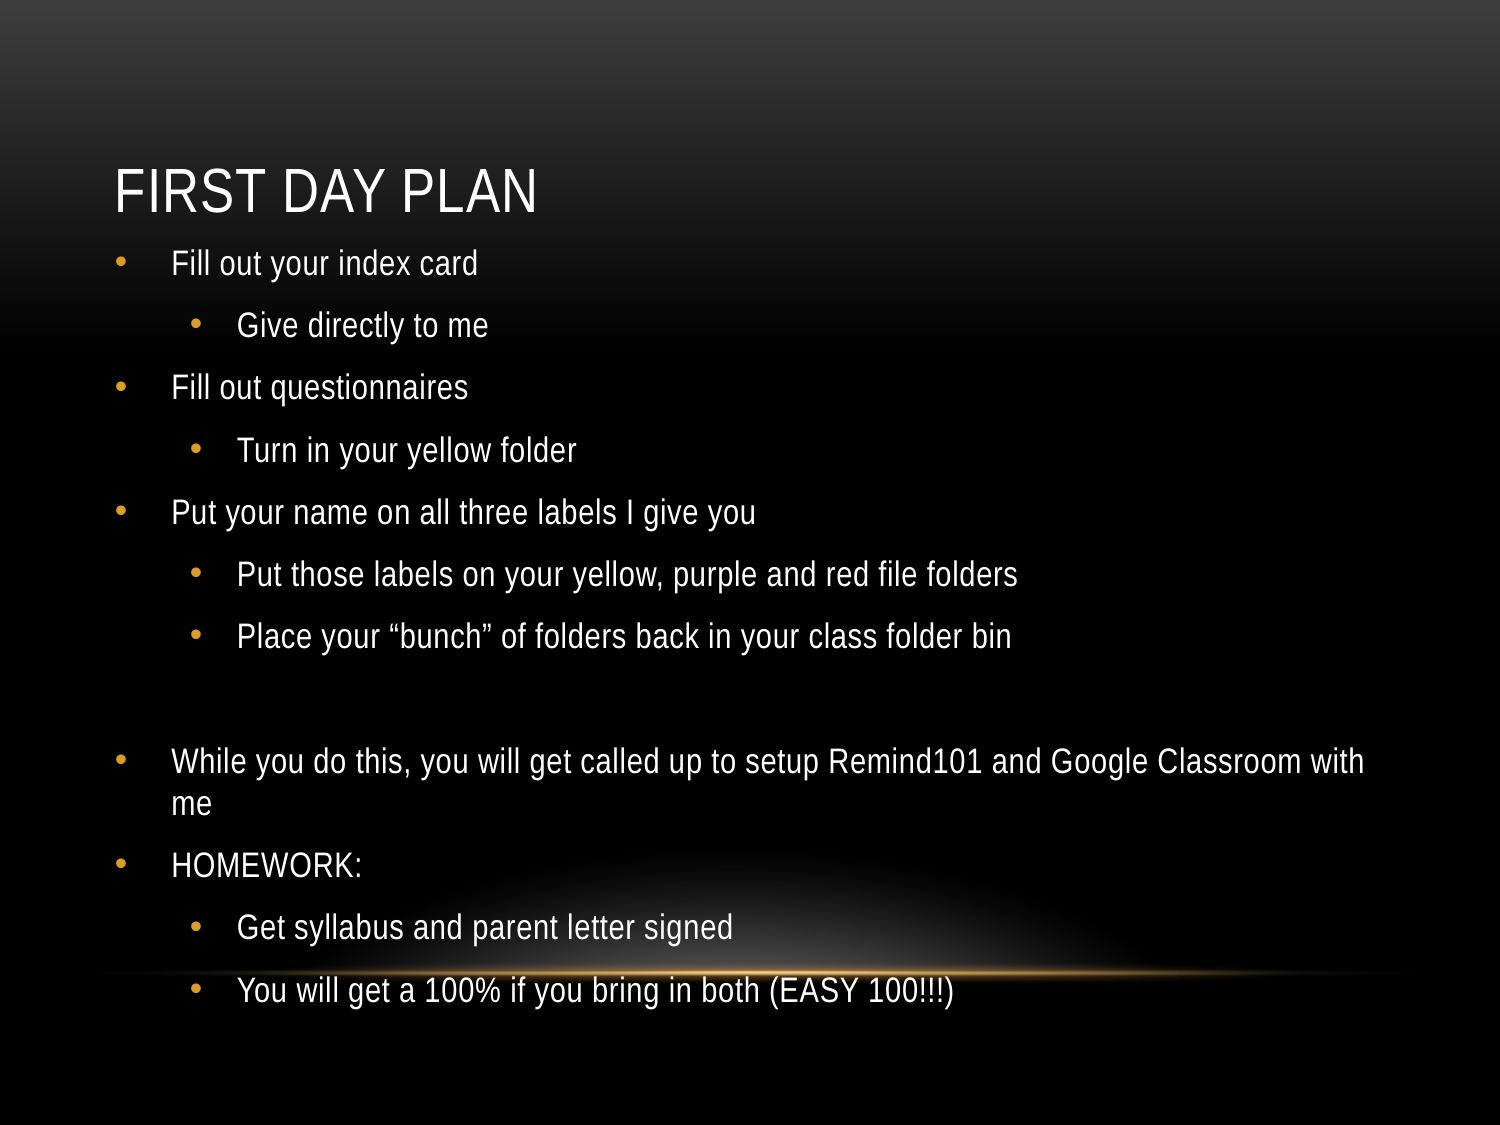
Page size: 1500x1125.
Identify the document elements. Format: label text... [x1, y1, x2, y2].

list Fill out your index card Give directly to me Fill out questionnaires Turn in your yellow folder Put your name on all three labels I give you Put those labels on your yellow, purple and red file folders Place your “bunch” of folders back in your class folder bin While you do this, you will get called up to setup Remind101 and Google Classroom with me HOMEWORK: Get syllabus and parent letter signed You will get a 100% if you bring in both (EASY 100!!!) [99, 232, 1400, 1107]
title First day plan [99, 45, 1400, 232]
picture [0, 0, 1500, 1125]
